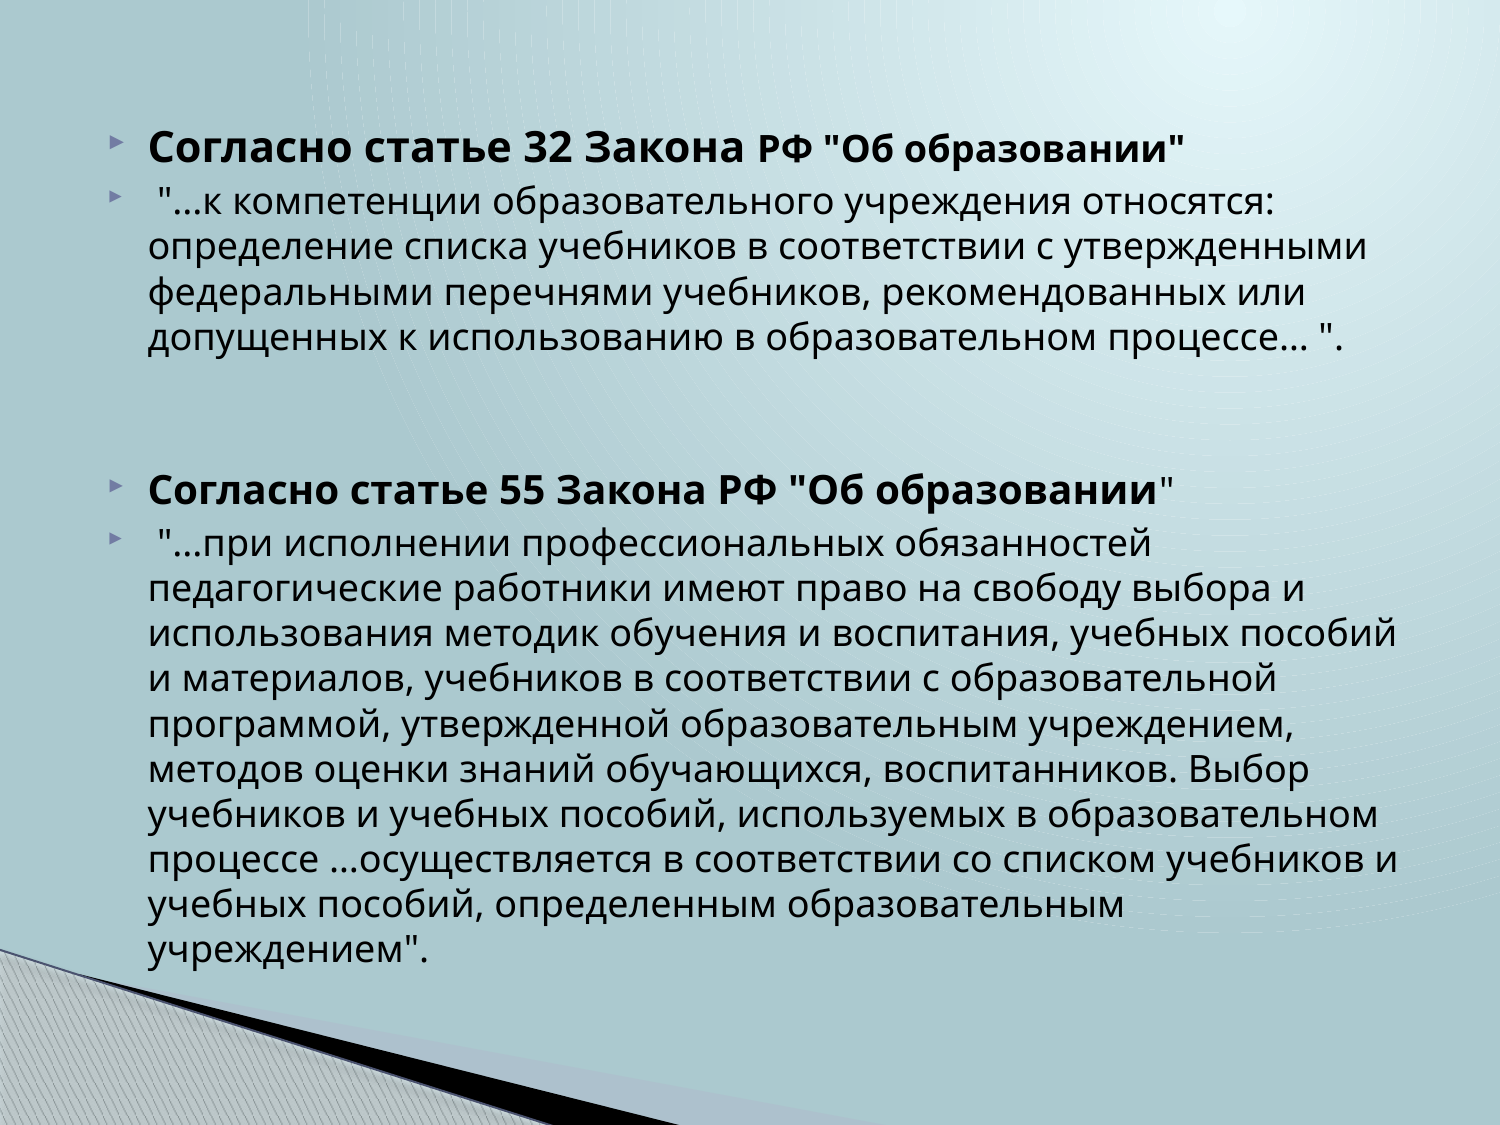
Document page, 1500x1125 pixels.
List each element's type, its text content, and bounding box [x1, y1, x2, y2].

list Согласно статье 32 Закона РФ "Об образовании" "...к компетенции образовательного учреждения относятся: определение списка учебников в соответствии с утвержденными федеральными перечнями учебников, рекомендованных или допущенных к использованию в образовательном процессе… ". Согласно статье 55 Закона РФ "Об образовании" "...при исполнении профессиональных обязанностей педагогические работники имеют право на свободу выбора и использования методик обучения и воспитания, учебных пособий и материалов, учебников в соответствии с образовательной программой, утвержденной образовательным учреждением, методов оценки знаний обучающихся, воспитанников. Выбор учебников и учебных пособий, используемых в образовательном процессе …осуществляется в соответствии со списком учебников и учебных пособий, определенным образовательным учреждением". [74, 54, 1426, 986]
